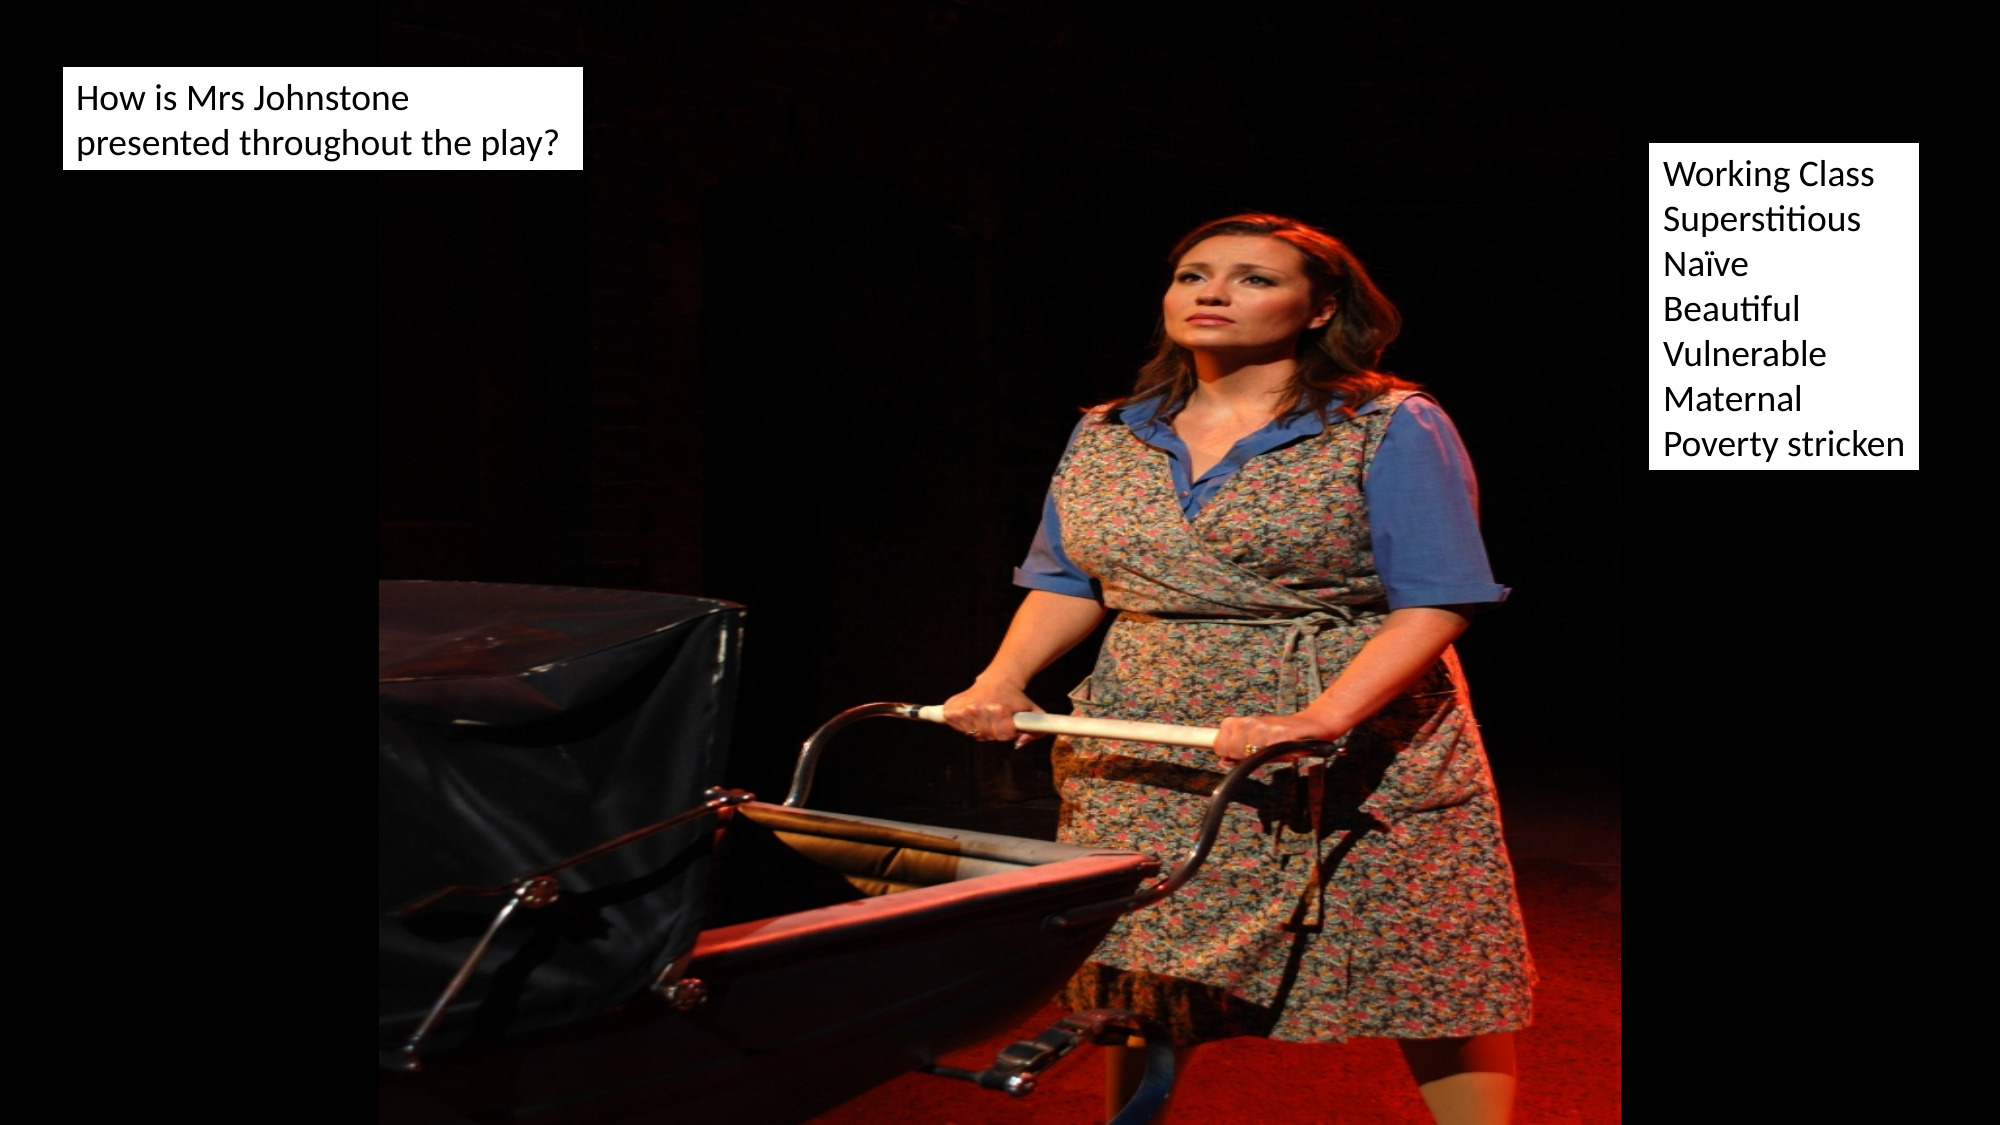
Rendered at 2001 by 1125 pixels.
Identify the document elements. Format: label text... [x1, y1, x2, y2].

text_box How is Mrs Johnstone presented throughout the play? [60, 65, 379, 172]
text_box Working Class Superstitious Naïve Beautiful Vulnerable Maternal Poverty stricken [1647, 141, 1922, 472]
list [379, 0, 1621, 1125]
